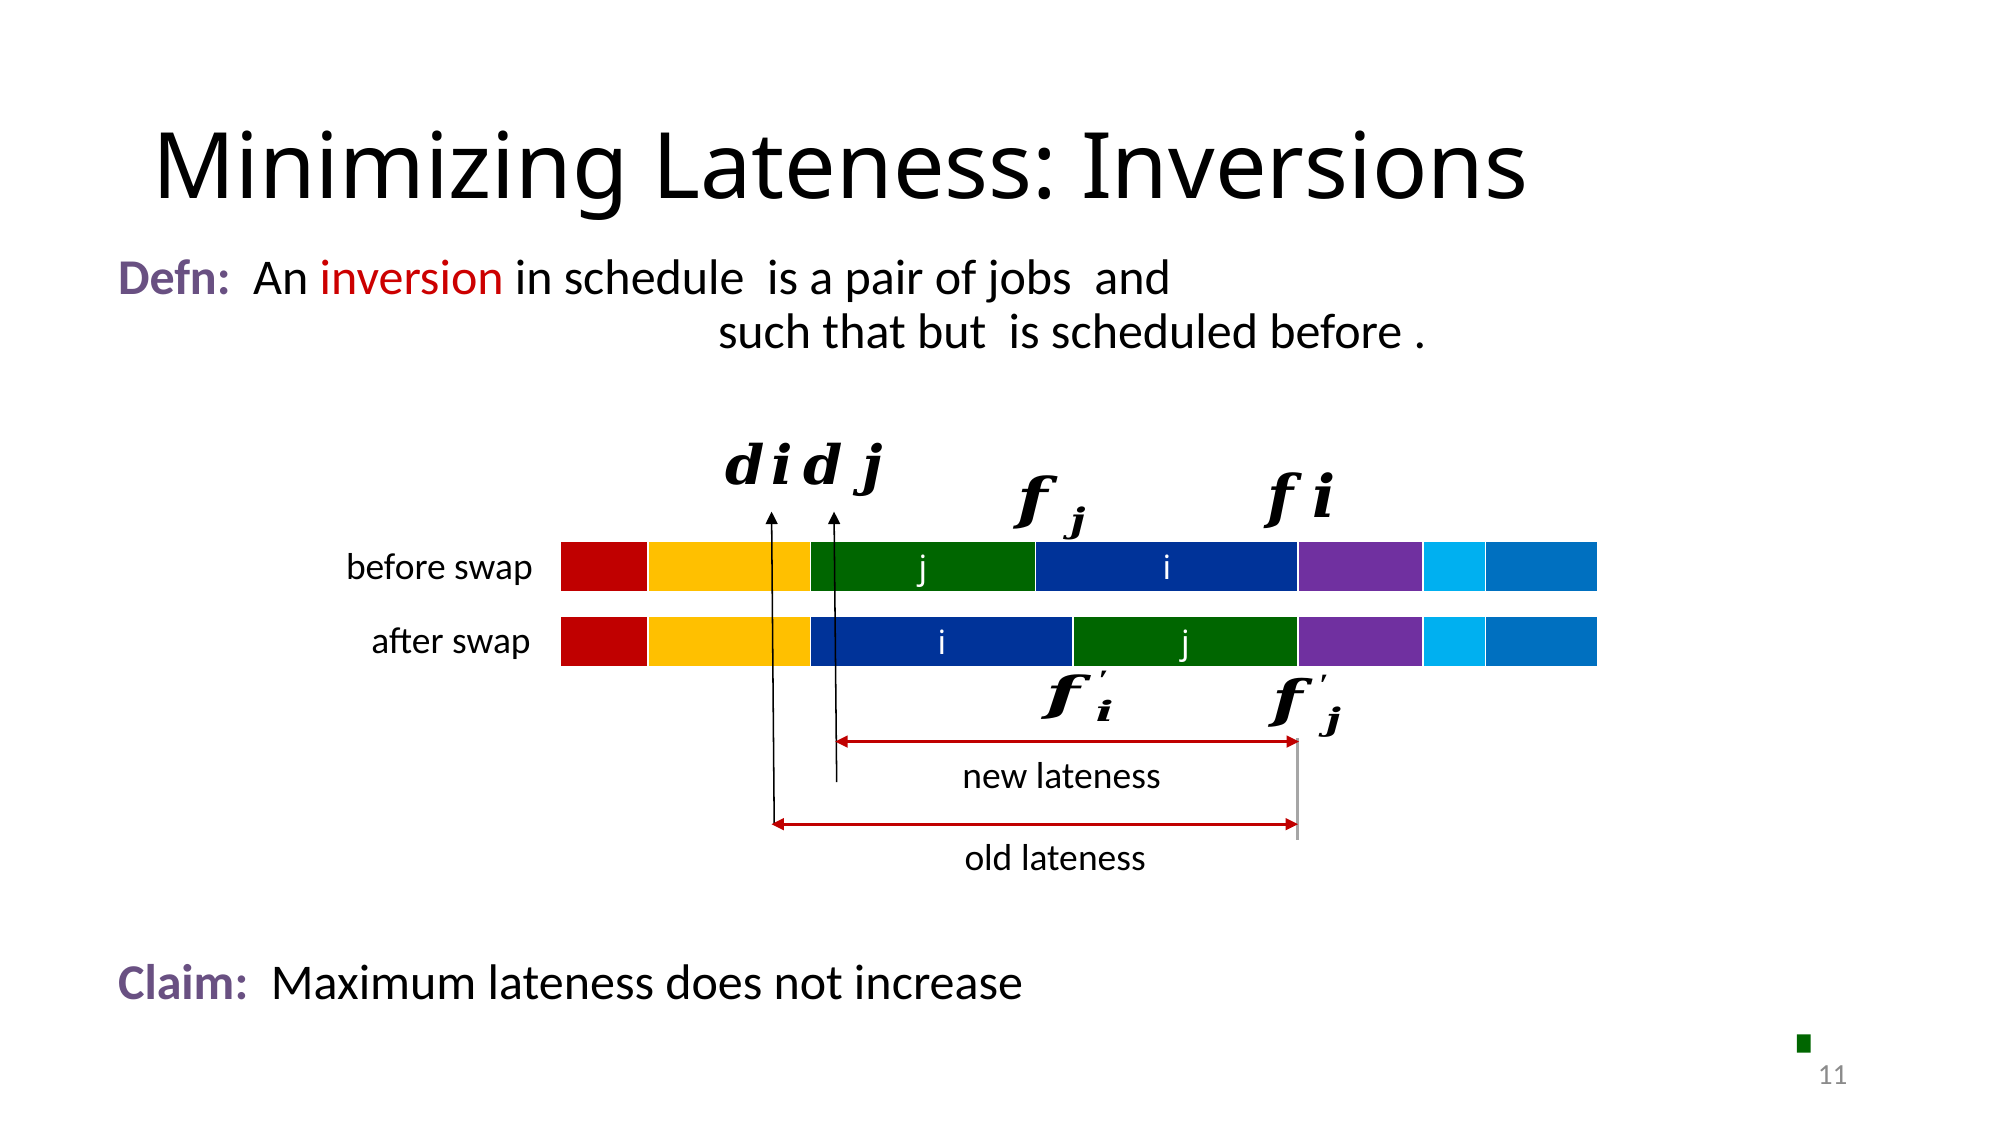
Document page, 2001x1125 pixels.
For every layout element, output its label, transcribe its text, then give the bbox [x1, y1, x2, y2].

text_box [1796, 1033, 1812, 1054]
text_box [329, 436, 1598, 825]
slide_number 11 [1412, 1042, 1863, 1103]
title Minimizing Lateness: Inversions [137, 59, 1863, 278]
